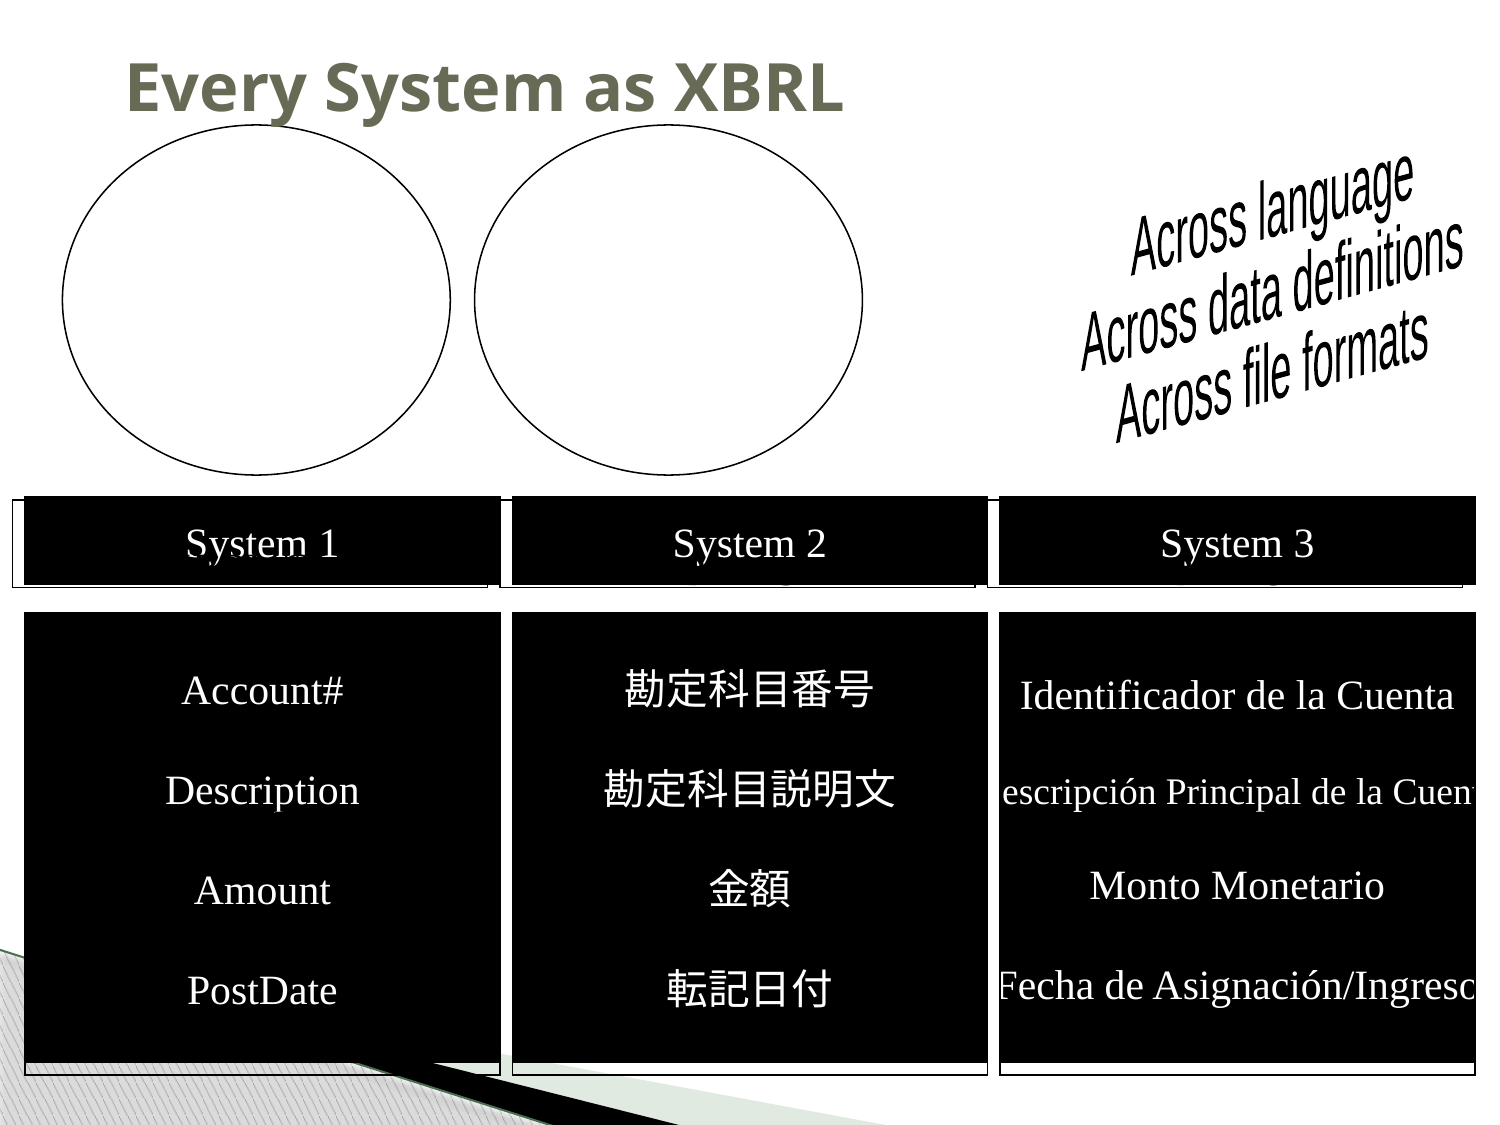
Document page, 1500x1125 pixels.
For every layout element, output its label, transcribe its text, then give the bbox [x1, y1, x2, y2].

text_box Every System as XBRL [124, 31, 1447, 125]
text_box Identificador de la Cuenta Descripción Principal de la Cuenta Monto Monetario Fecha de Asignación/Ingreso [999, 612, 1475, 624]
text_box XBRL GL [12, 499, 488, 588]
text_box accountMainID accountMainDescription amount postingDate [512, 624, 988, 1075]
text_box System 3 [999, 496, 1475, 584]
text_box 勘定科目番号 勘定科目説明文 金額 転記日付 [512, 612, 988, 624]
text_box XBRL GL [987, 499, 1463, 588]
text_box accountMainID accountMainDescription amount postingDate [24, 624, 500, 1075]
text_box XBRL GL [500, 499, 975, 588]
text_box Account# Description Amount PostDate [24, 612, 500, 624]
text_box accountMainID accountMainDescription amount postingDate [999, 624, 1475, 1075]
text_box System 1 [24, 496, 500, 584]
text_box System 2 [512, 496, 988, 584]
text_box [62, 124, 863, 476]
